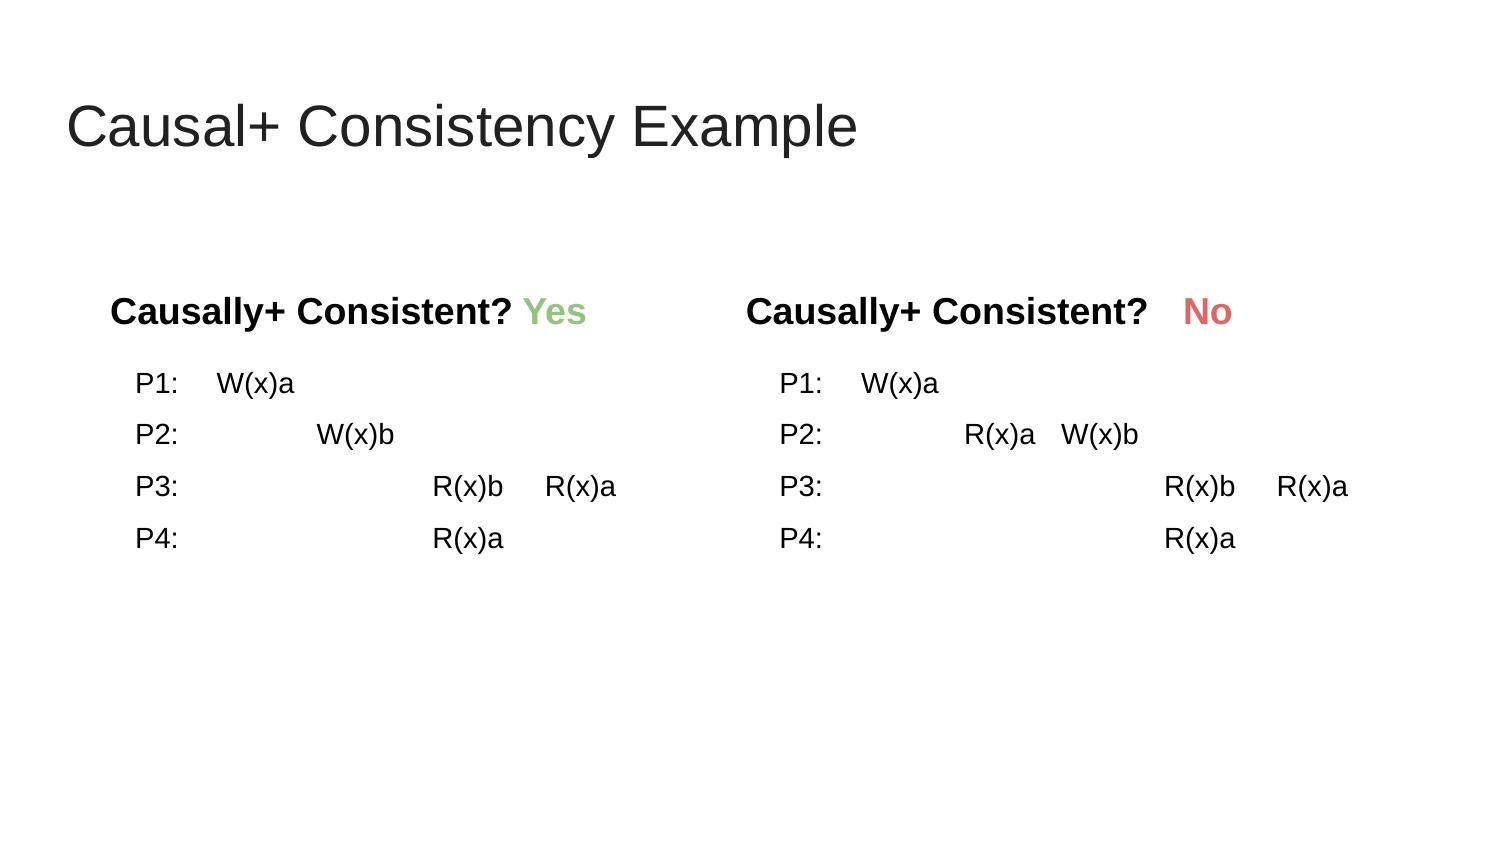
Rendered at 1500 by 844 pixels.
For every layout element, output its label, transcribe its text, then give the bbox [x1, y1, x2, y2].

text_box Causally+ Consistent? [730, 272, 1168, 348]
text_box P1: P2: P3: P4: [111, 349, 199, 581]
text_box R(x)a [1255, 349, 1369, 581]
text_box R(x)b R(x)a [411, 349, 524, 581]
text_box Yes [507, 272, 657, 348]
text_box W(x)a [199, 349, 299, 581]
text_box R(x)b R(x)a [1143, 349, 1255, 581]
text_box W(x)b [299, 349, 411, 581]
text_box W(x)b [1057, 349, 1143, 581]
text_box P1: P2: P3: P4: [756, 349, 843, 581]
text_box No [1168, 272, 1318, 348]
title Causal+ Consistency Example [51, 72, 1449, 167]
text_box Causally+ Consistent? [95, 272, 507, 348]
text_box R(x)a [524, 349, 638, 581]
text_box R(x)a [943, 349, 1057, 581]
text_box W(x)a [843, 349, 943, 581]
